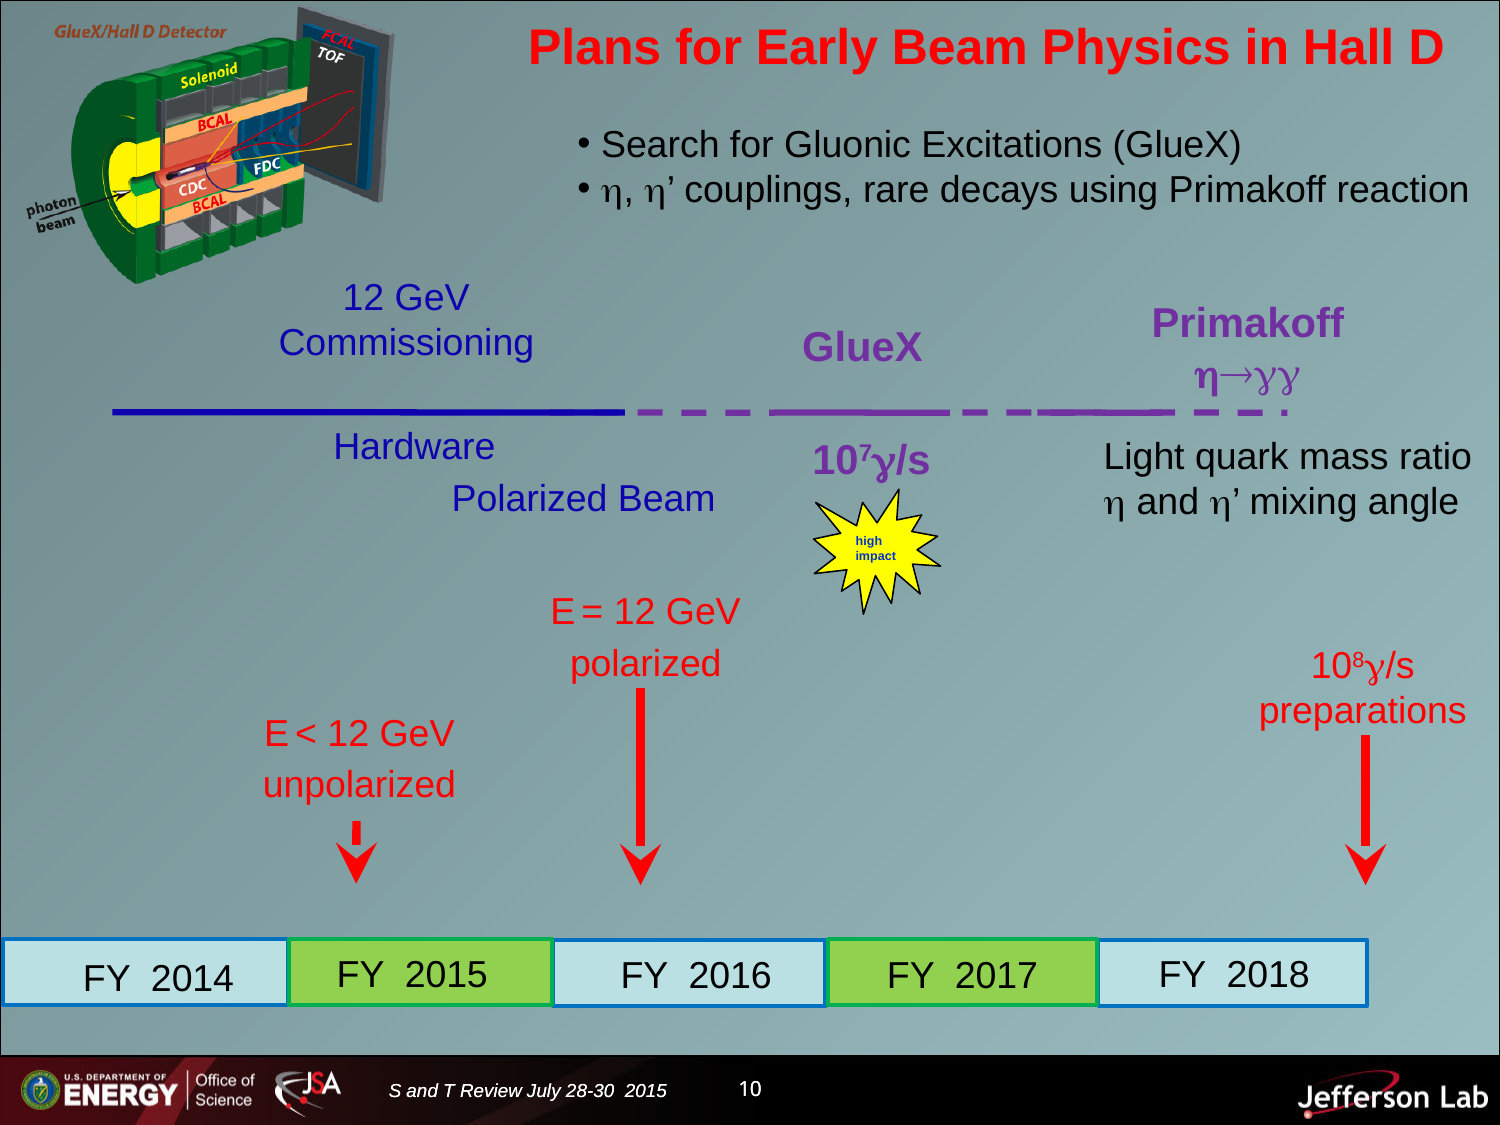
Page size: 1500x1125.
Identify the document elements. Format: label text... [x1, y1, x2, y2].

text_box FY 2016 [605, 943, 806, 1003]
picture [0, 1057, 1500, 1125]
text_box [1098, 939, 1368, 1006]
text_box Light quark mass ratio h and h’ mixing angle [1369, 424, 1496, 530]
text_box 108g/s preparations [1369, 634, 1500, 739]
text_box FY 2014 [68, 946, 269, 1007]
text_box FY 2015 [321, 942, 522, 1003]
picture [24, 0, 399, 284]
text_box [3, 938, 288, 1005]
text_box FY 2018 [1143, 942, 1344, 1002]
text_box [112, 287, 1366, 886]
text_box [288, 938, 553, 1005]
text_box Search for Gluonic Excitations (GlueX) h, h’ couplings, rare decays using Primakoff reaction [562, 112, 1500, 218]
text_box [552, 939, 826, 1006]
text_box FY 2017 [872, 943, 1073, 1003]
text_box [828, 938, 1097, 1005]
text_box Plans for Early Beam Physics in Hall D [499, 7, 1474, 140]
text_box [0, 0, 1500, 1057]
